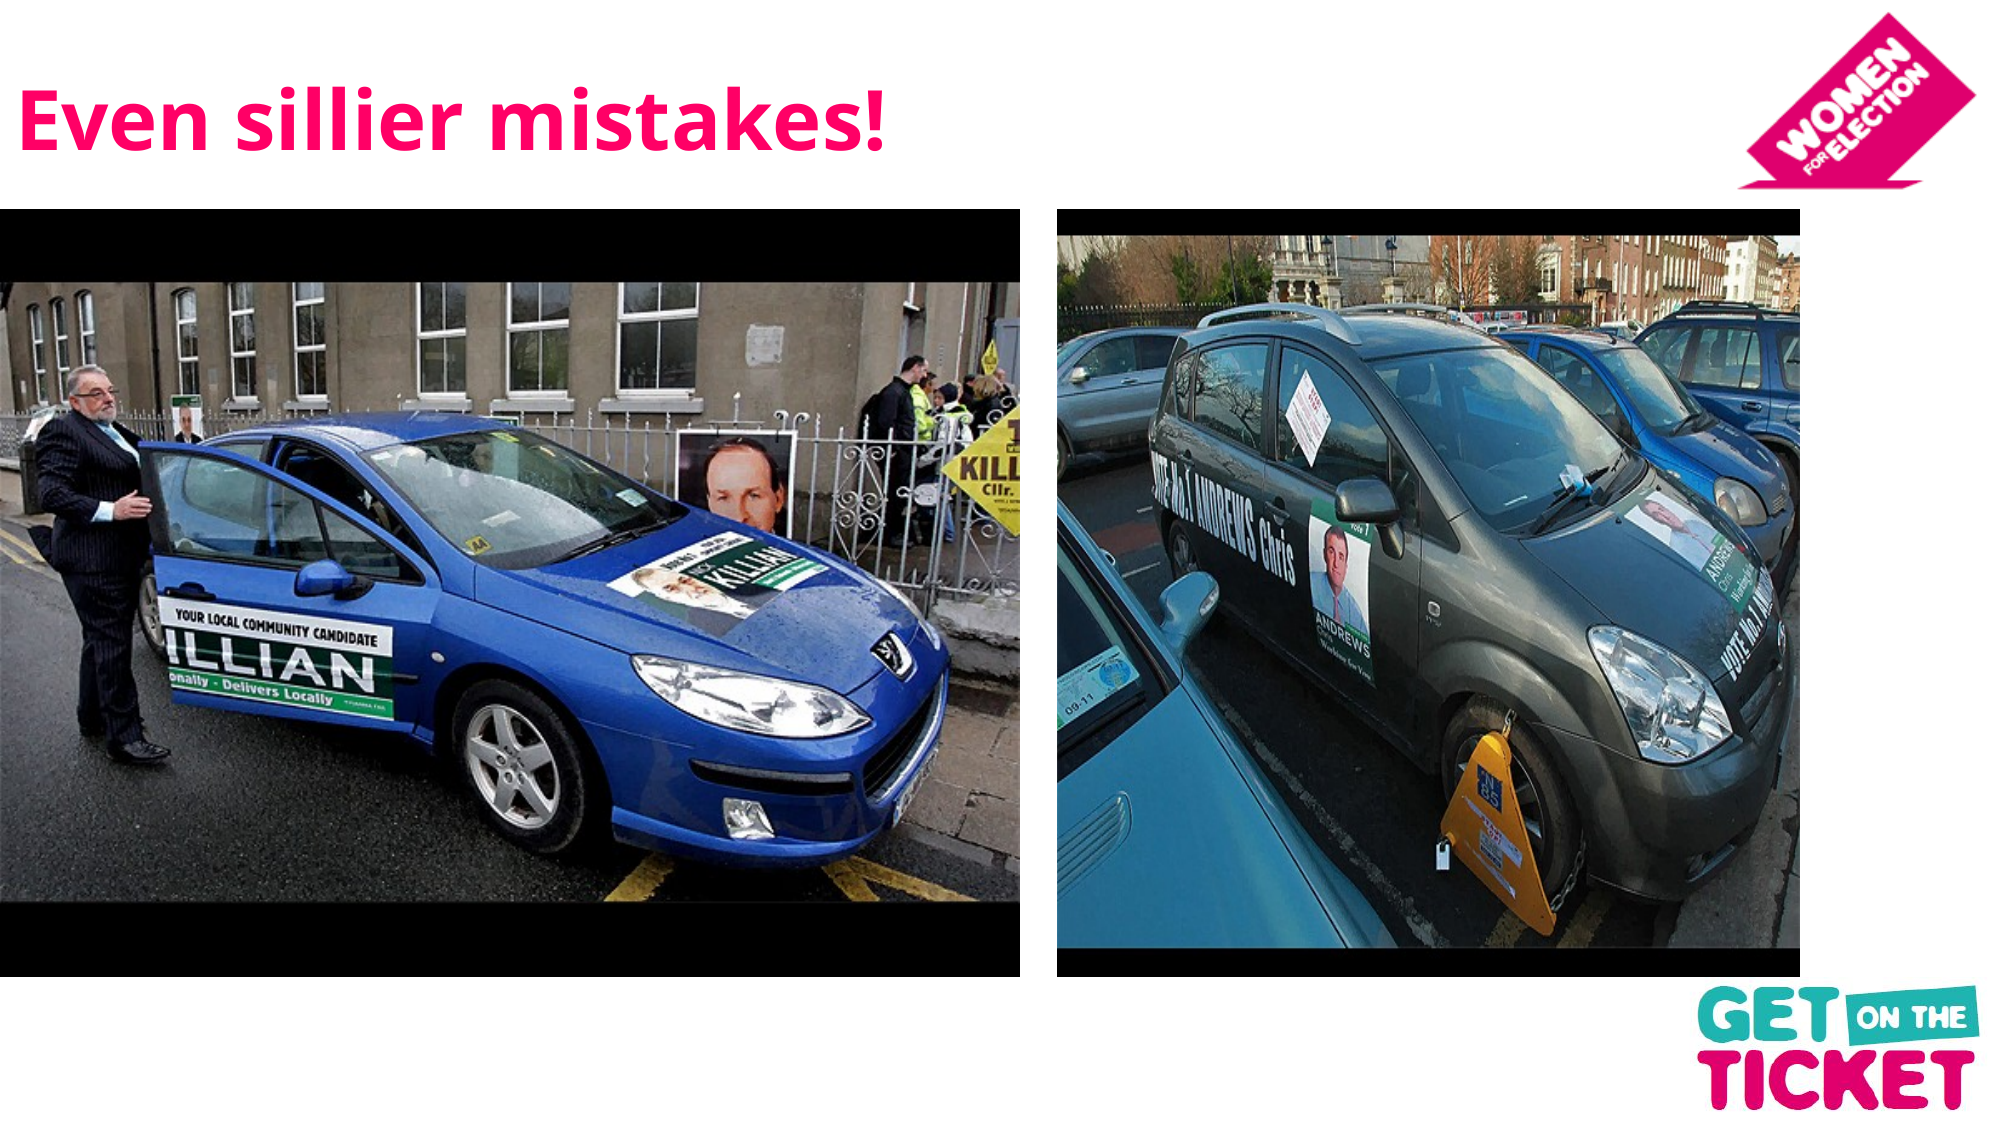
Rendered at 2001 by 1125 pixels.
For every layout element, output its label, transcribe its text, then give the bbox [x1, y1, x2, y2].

picture [1057, 209, 2000, 1125]
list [0, 209, 1020, 978]
picture [1716, 2, 2000, 200]
title Even sillier mistakes! [0, 1, 1714, 247]
